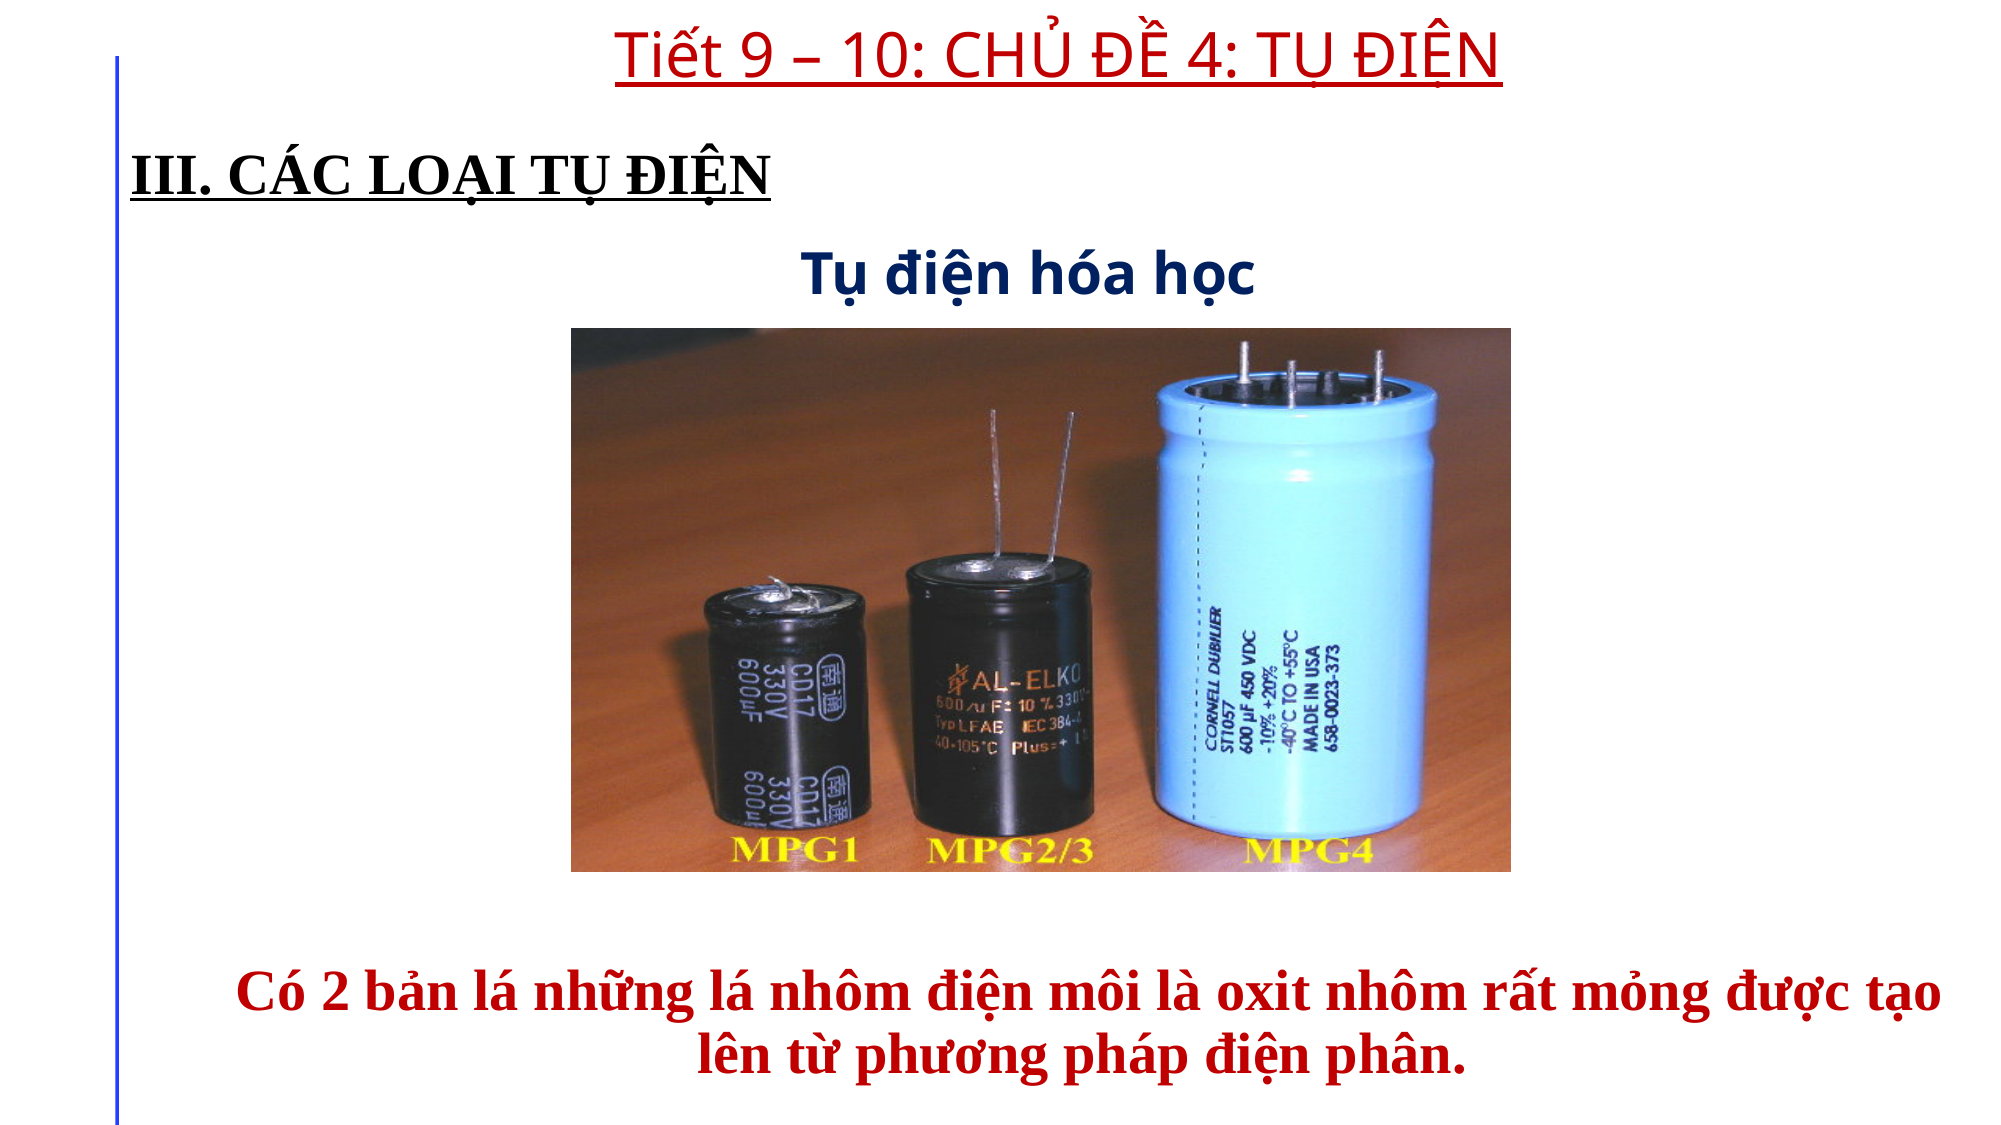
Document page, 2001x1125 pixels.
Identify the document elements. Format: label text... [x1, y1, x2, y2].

text_box Tiết 9 – 10: CHỦ ĐỀ 4: TỤ ĐIỆN [117, 7, 2000, 98]
text_box III. CÁC LOẠI TỤ ĐIỆN [115, 128, 1116, 214]
text_box Tụ điện hóa học [785, 228, 1273, 314]
text_box Có 2 bản lá những lá nhôm điện môi là oxit nhôm rất mỏng được tạo lên từ phương pháp điện phân. [179, 953, 2000, 1119]
picture [571, 328, 1511, 872]
